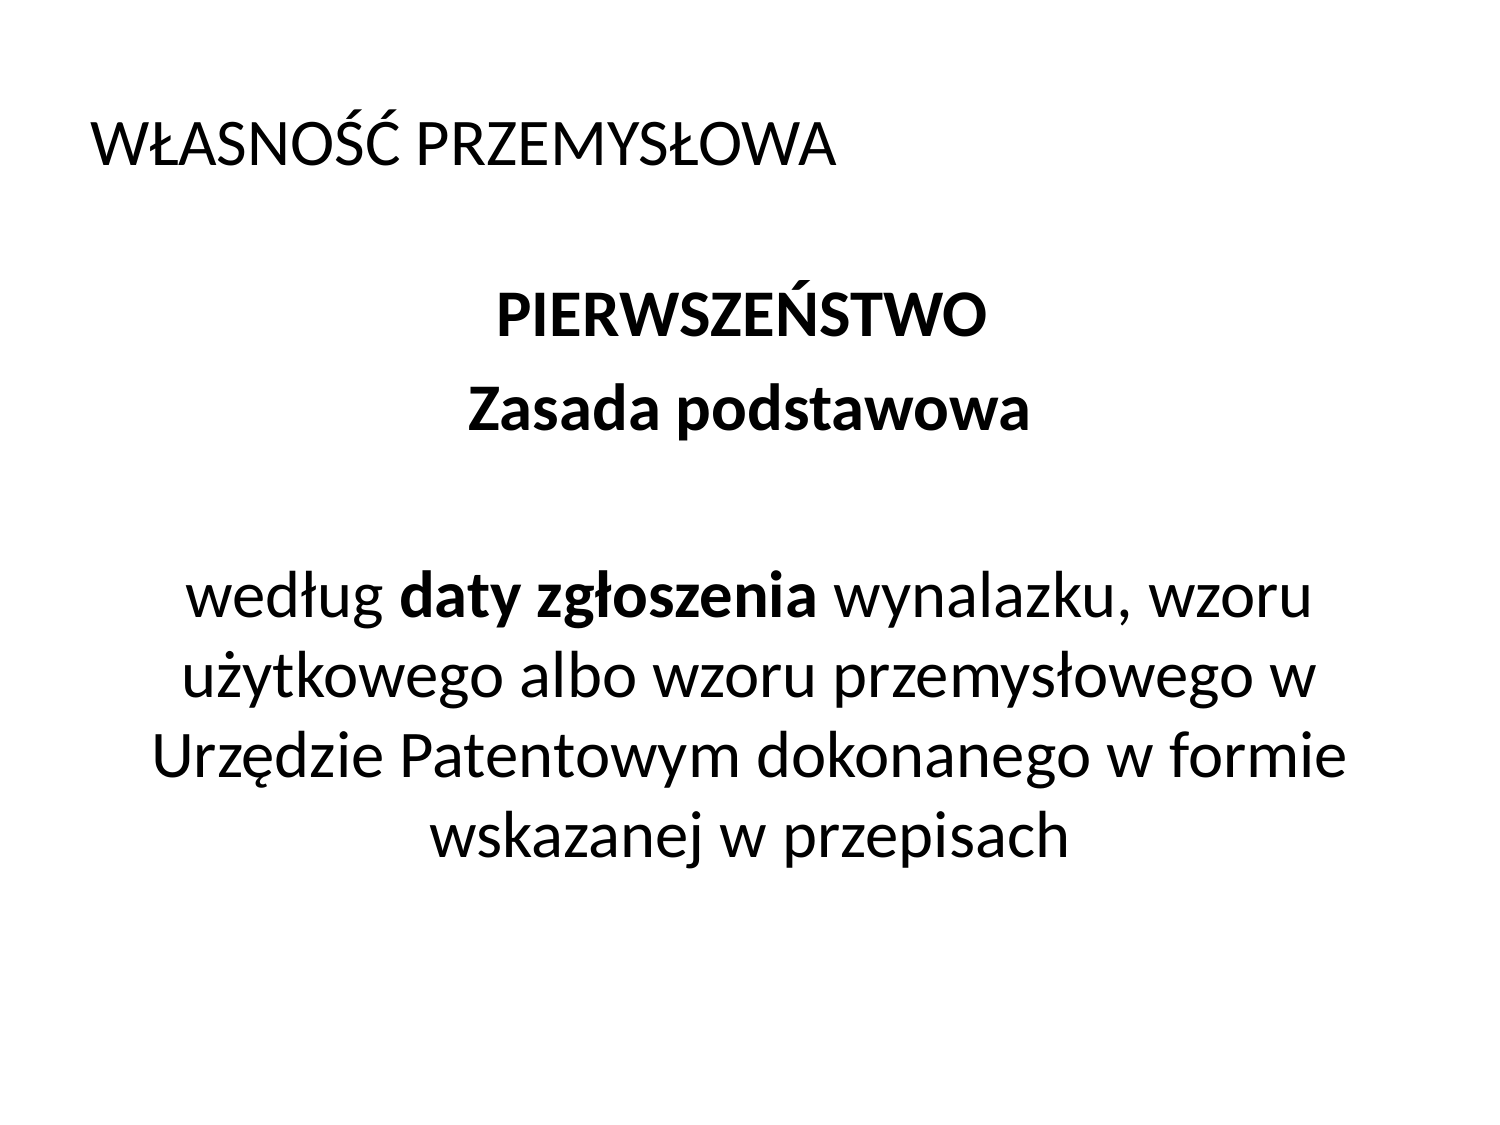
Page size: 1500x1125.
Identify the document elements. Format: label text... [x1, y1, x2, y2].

title WŁASNOŚĆ PRZEMYSŁOWA [75, 45, 1425, 233]
list PIERWSZEŃSTWO Zasada podstawowa według daty zgłoszenia wynalazku, wzoru użytkowego albo wzoru przemysłowego w Urzędzie Patentowym dokonanego w formie wskazanej w przepisach [75, 262, 1425, 1005]
